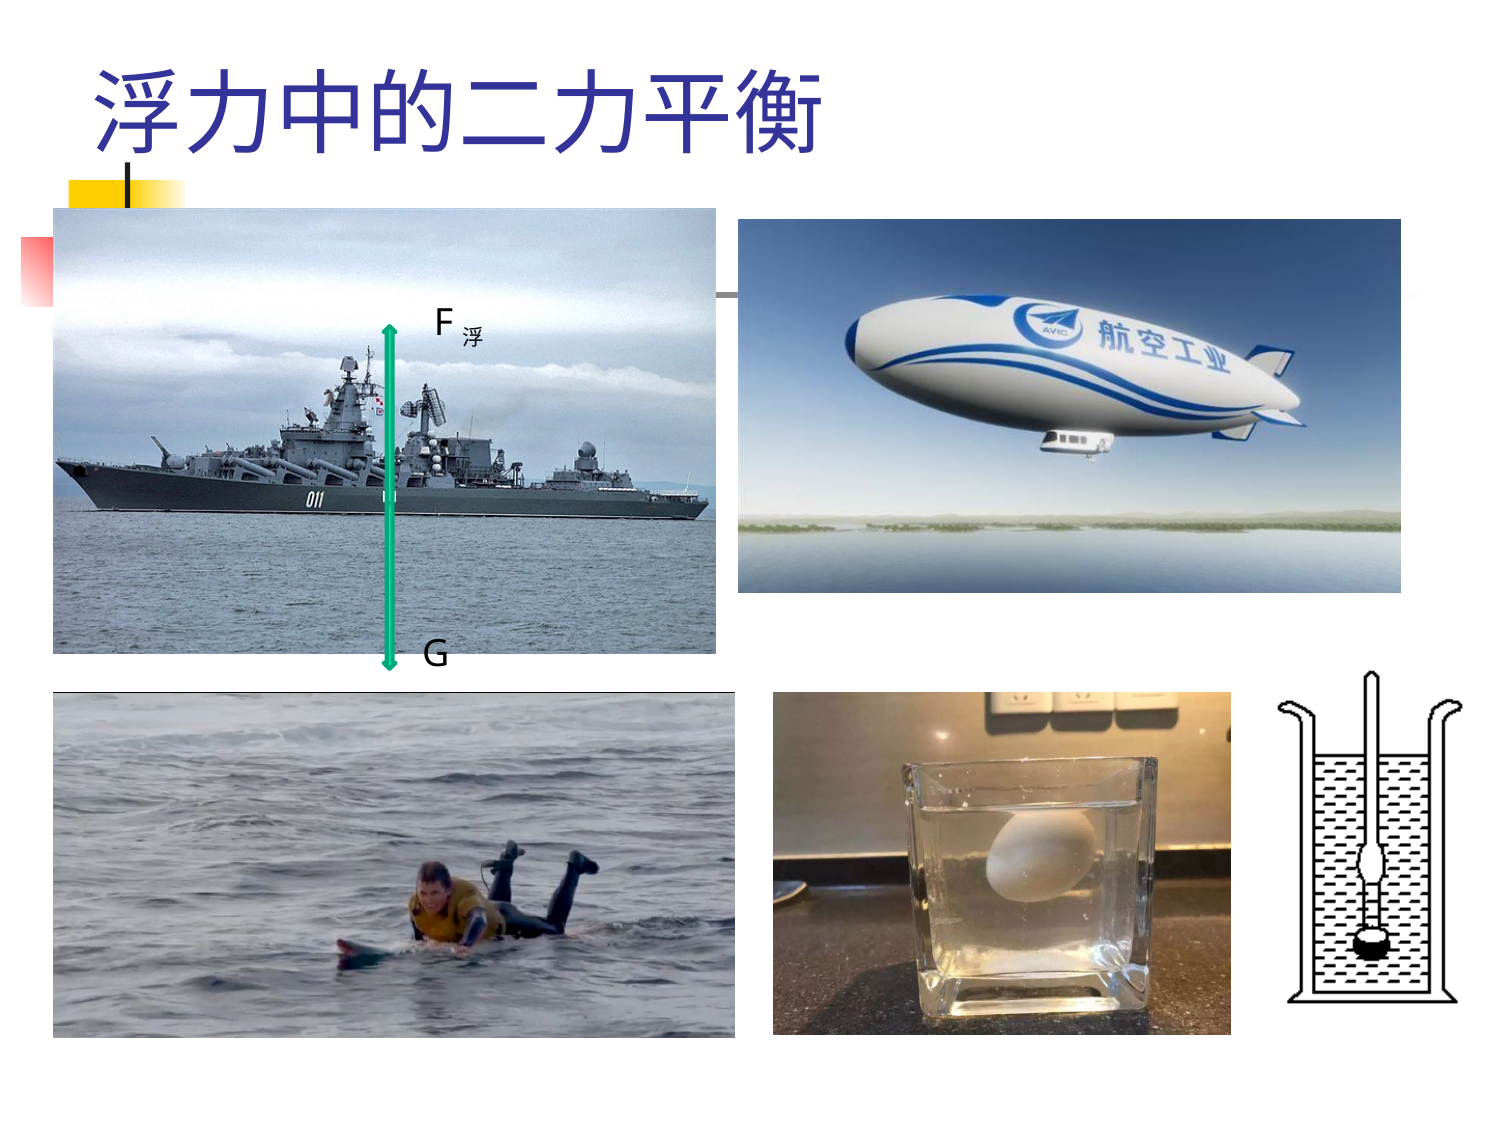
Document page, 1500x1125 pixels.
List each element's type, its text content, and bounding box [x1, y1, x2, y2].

text_box G [407, 662, 644, 682]
text_box [381, 662, 398, 671]
picture [773, 692, 1231, 1036]
picture [1274, 621, 1500, 1013]
picture [52, 692, 735, 1039]
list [737, 219, 1401, 593]
title 浮力中的二力平衡 [76, 34, 1468, 173]
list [52, 207, 716, 654]
picture [383, 491, 396, 502]
